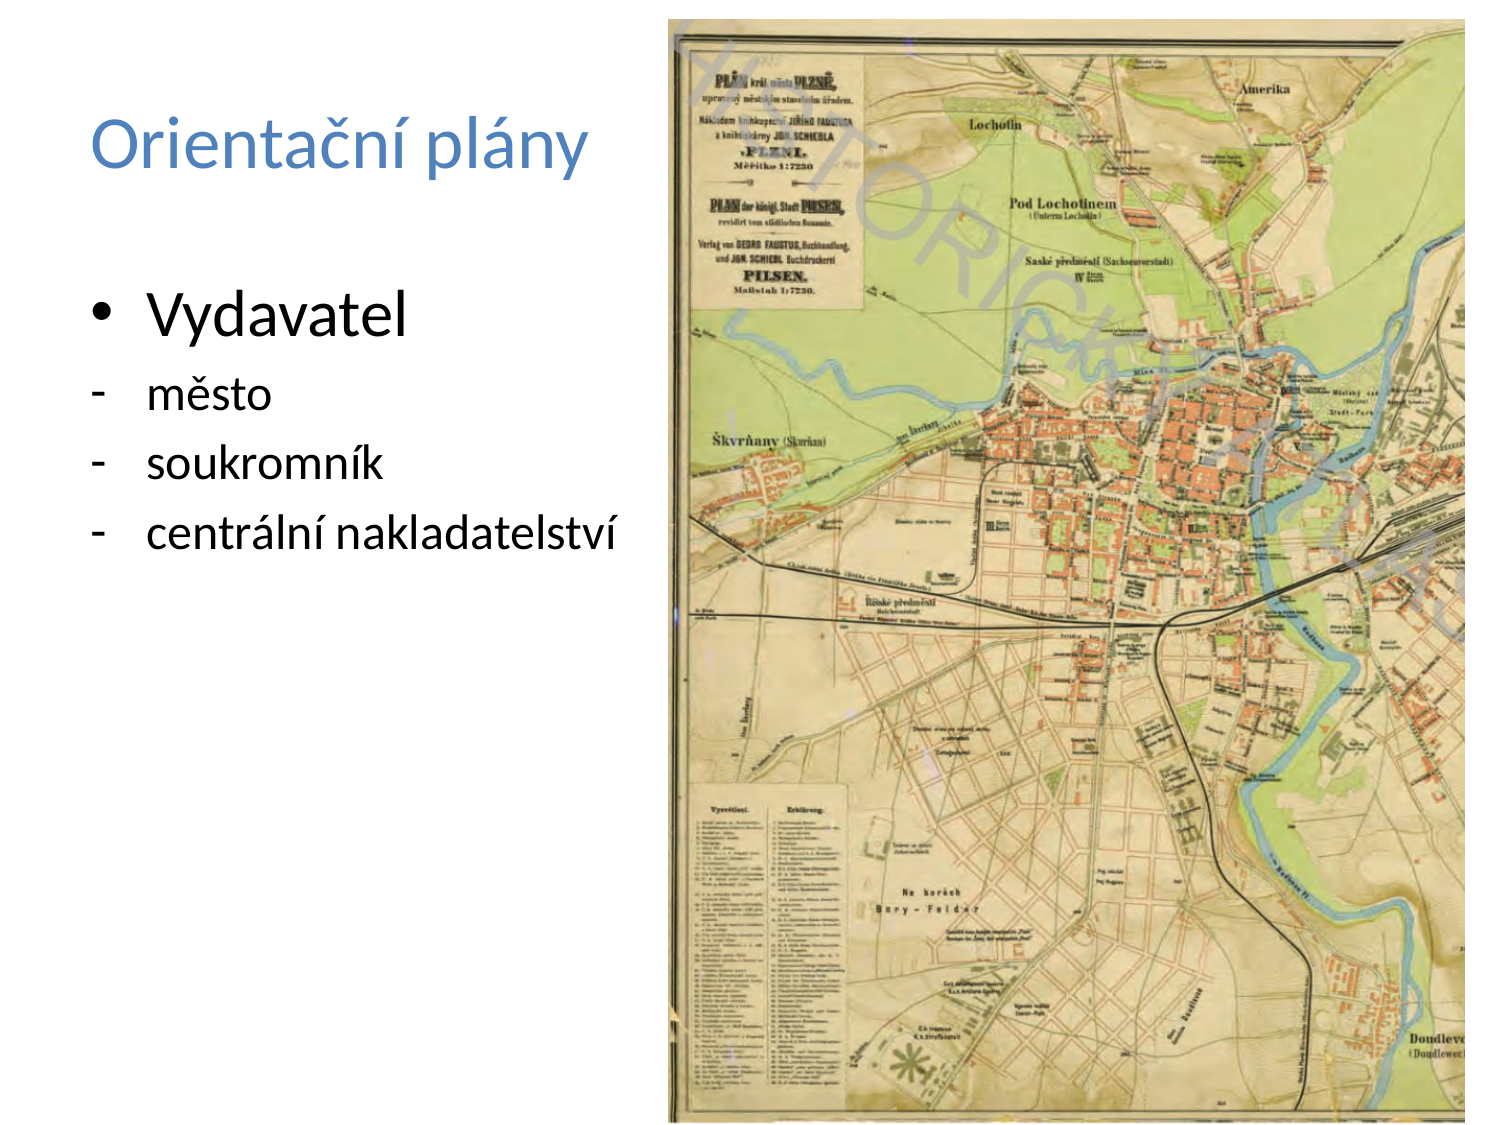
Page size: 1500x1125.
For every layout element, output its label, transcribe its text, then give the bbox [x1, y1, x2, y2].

title Orientační plány [75, 45, 668, 233]
picture [513, 19, 1500, 1125]
list Vydavatel město soukromník centrální nakladatelství [75, 262, 668, 1005]
